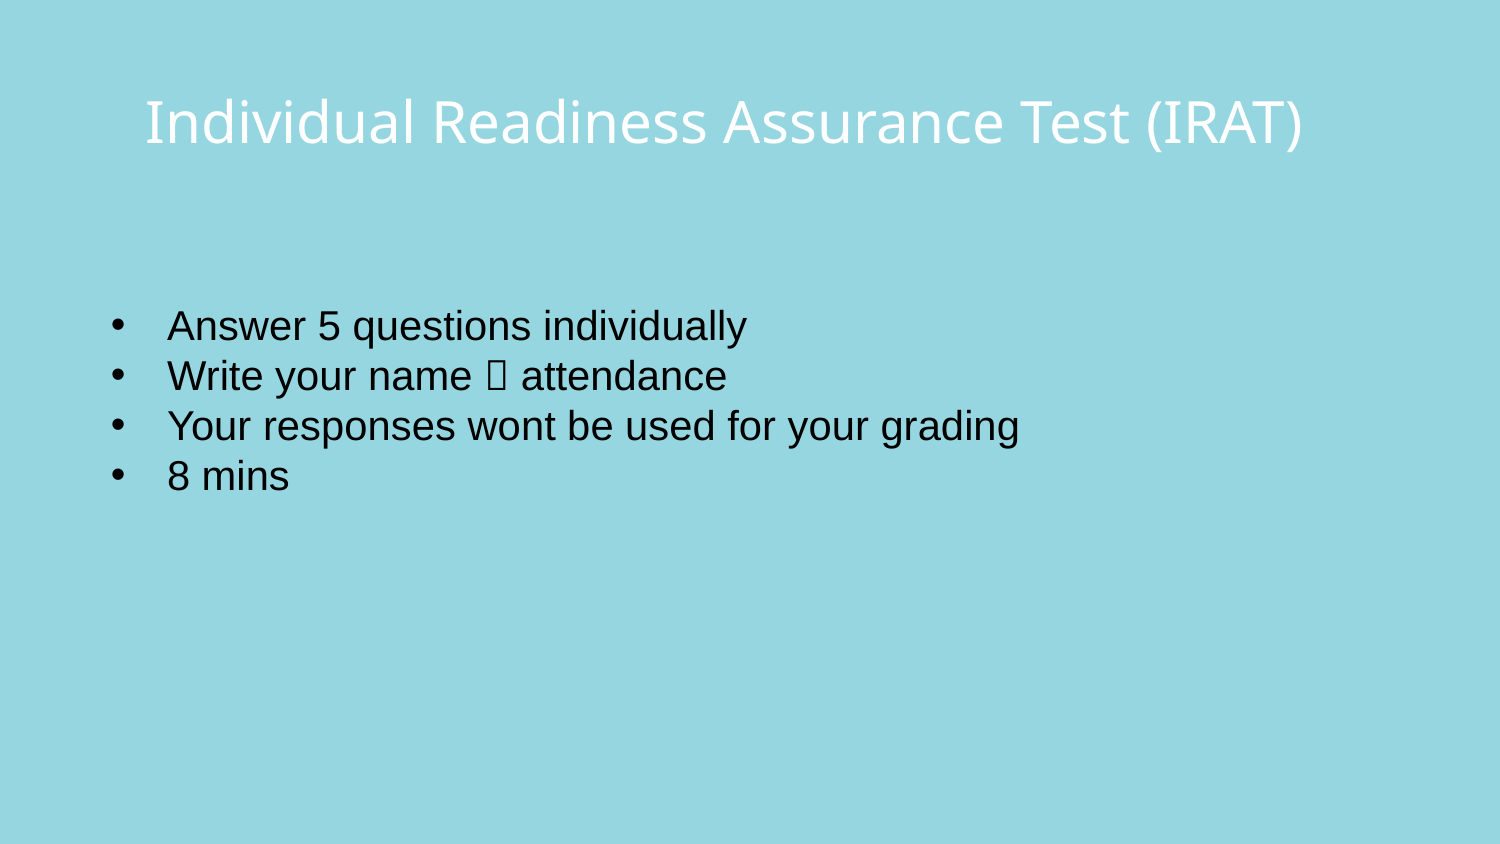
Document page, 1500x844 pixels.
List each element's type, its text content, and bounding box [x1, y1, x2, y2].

text_box Answer 5 questions individually Write your name  attendance Your responses wont be used for your grading 8 mins [96, 291, 1391, 557]
title Individual Readiness Assurance Test (IRAT) [101, 70, 1347, 215]
